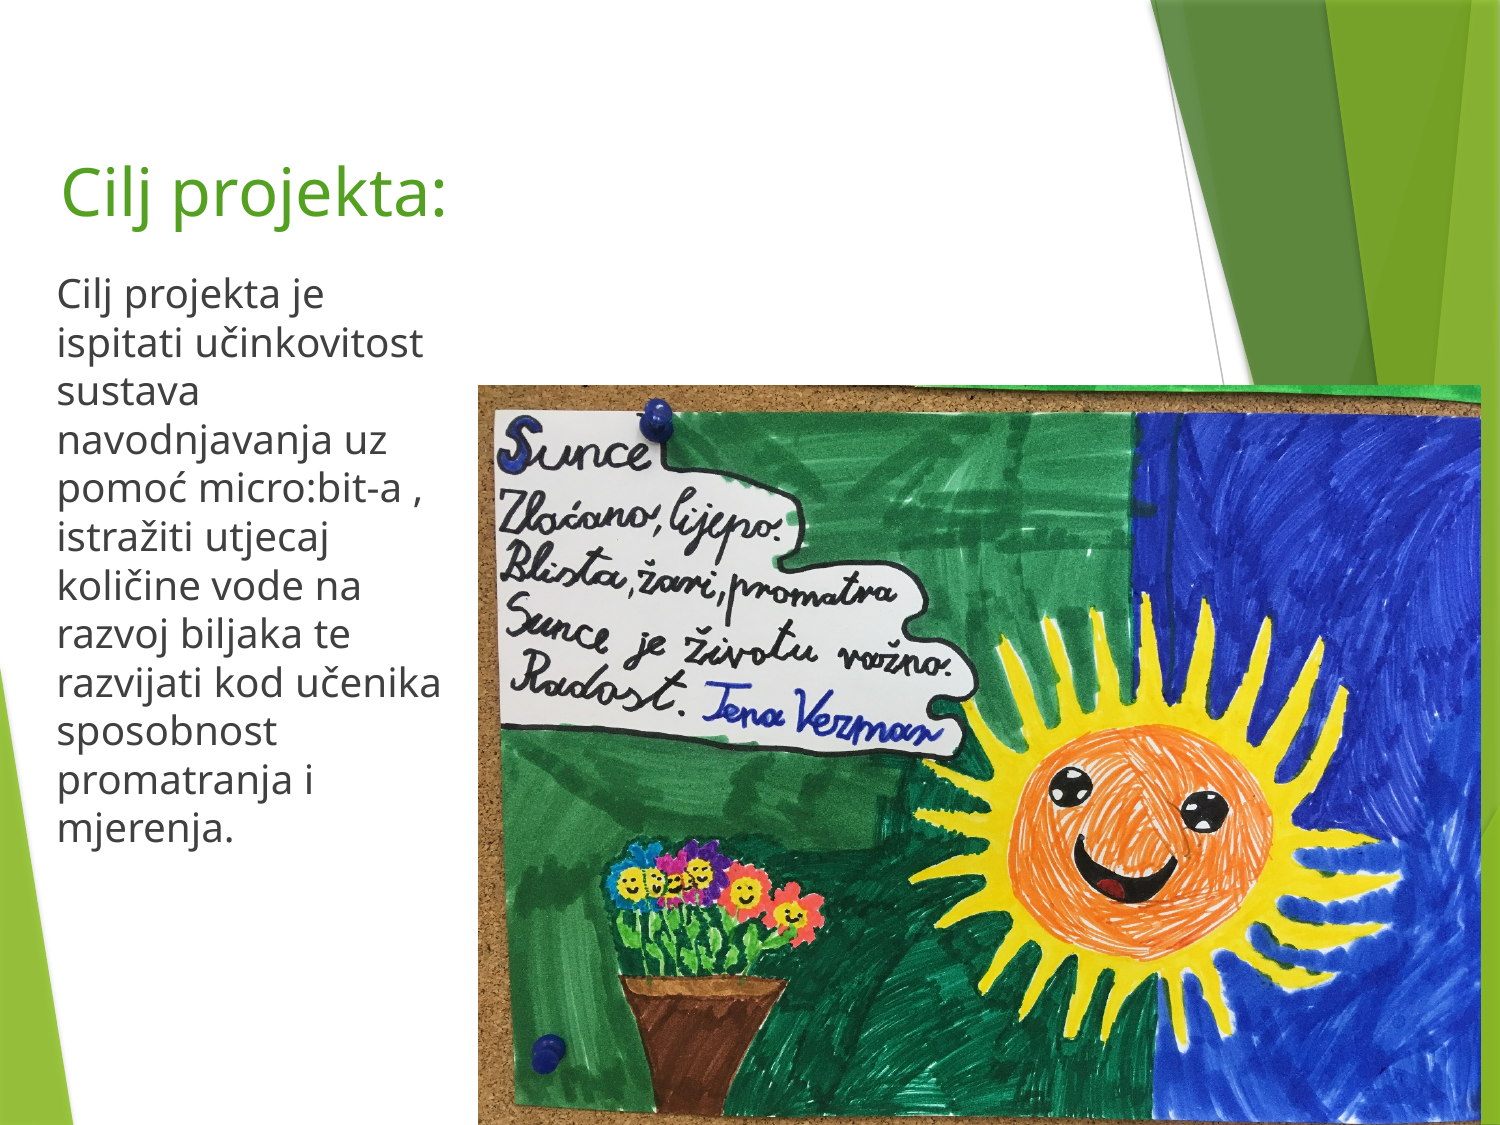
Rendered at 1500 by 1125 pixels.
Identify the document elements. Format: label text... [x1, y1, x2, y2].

list Cilj projekta je ispitati učinkovitost sustava navodnjavanja uz pomoć micro:bit-a , istražiti utjecaj količine vode na razvoj biljaka te razvijati kod učenika sposobnost promatranja i mjerenja. [41, 260, 479, 864]
picture [477, 384, 1481, 1125]
title Cilj projekta: [45, 54, 587, 238]
